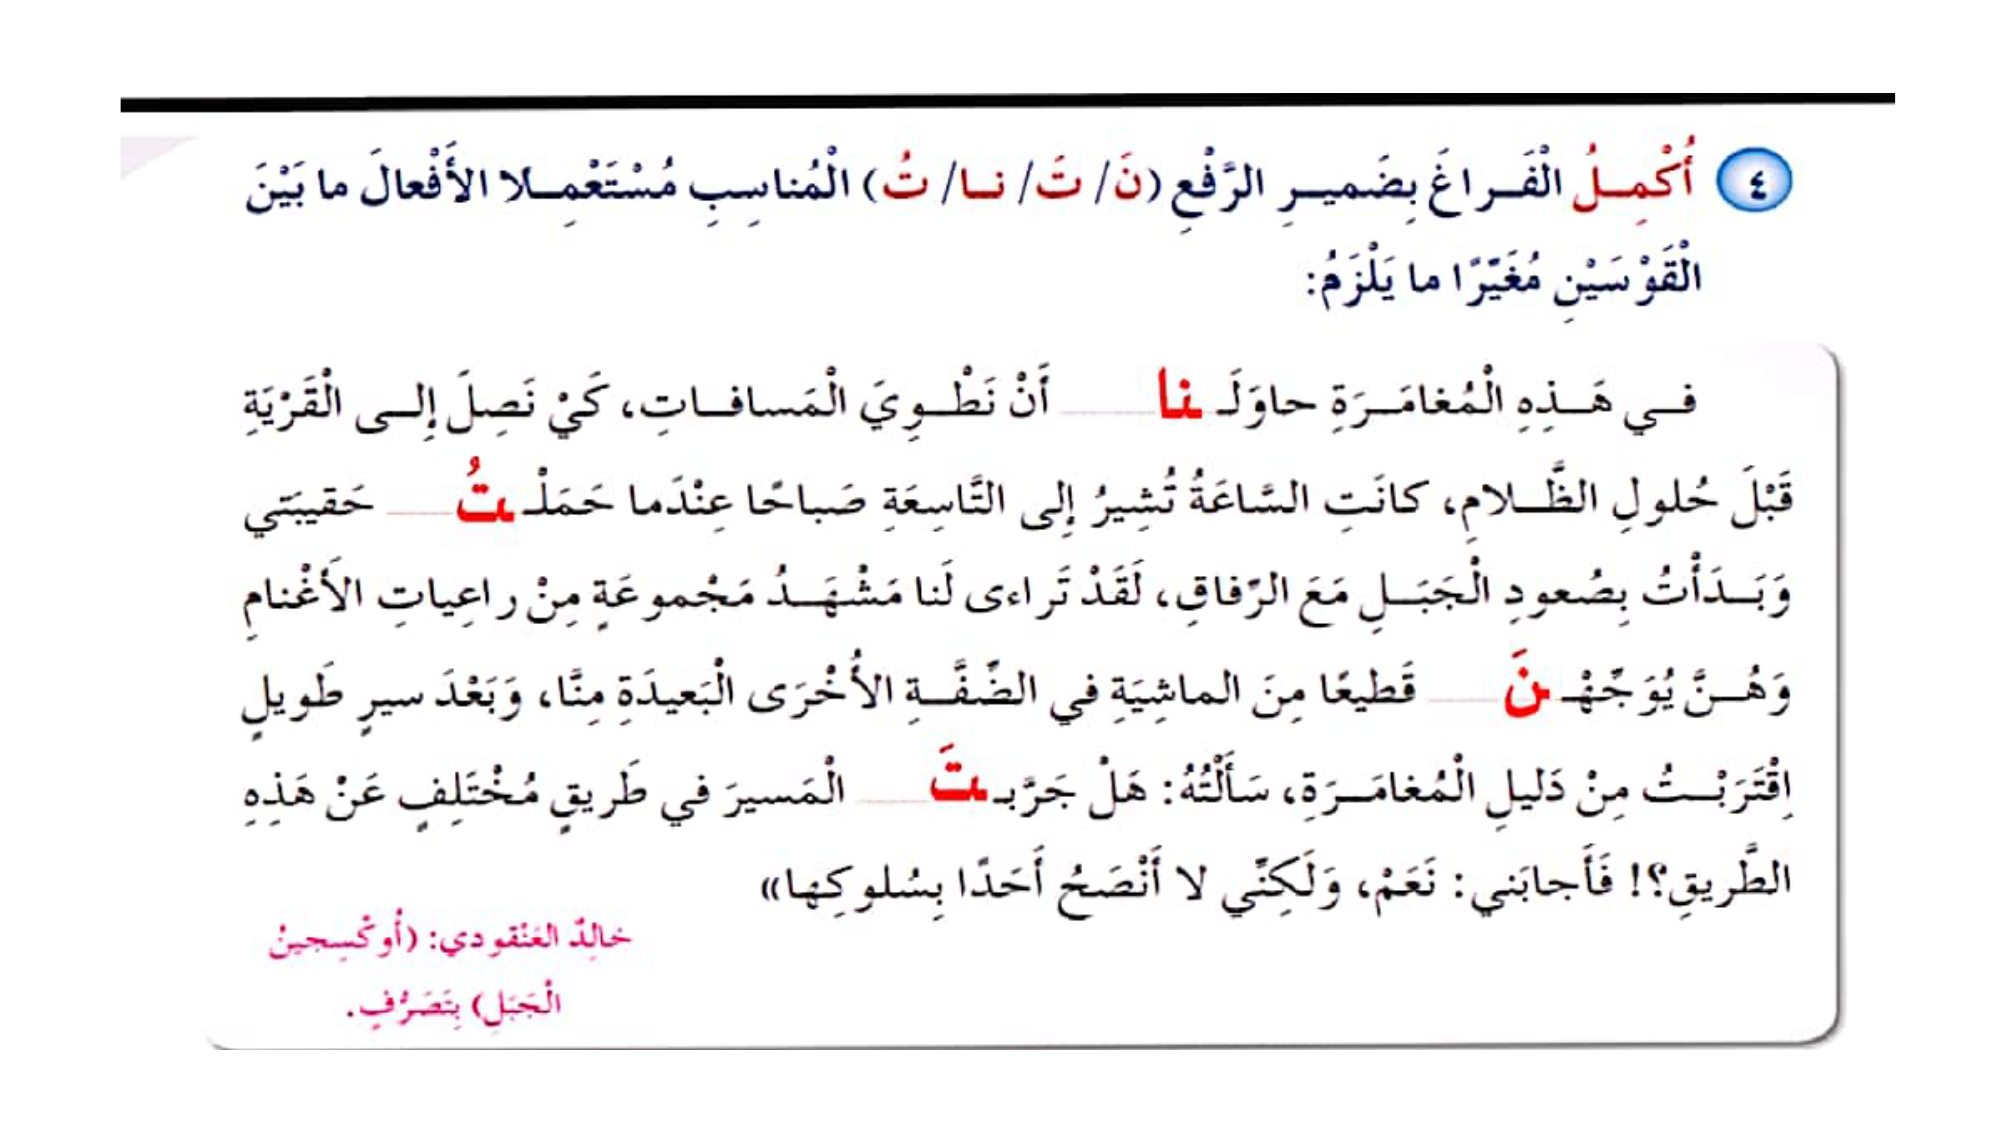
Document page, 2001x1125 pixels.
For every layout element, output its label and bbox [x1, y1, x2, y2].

picture [120, 93, 1895, 1050]
